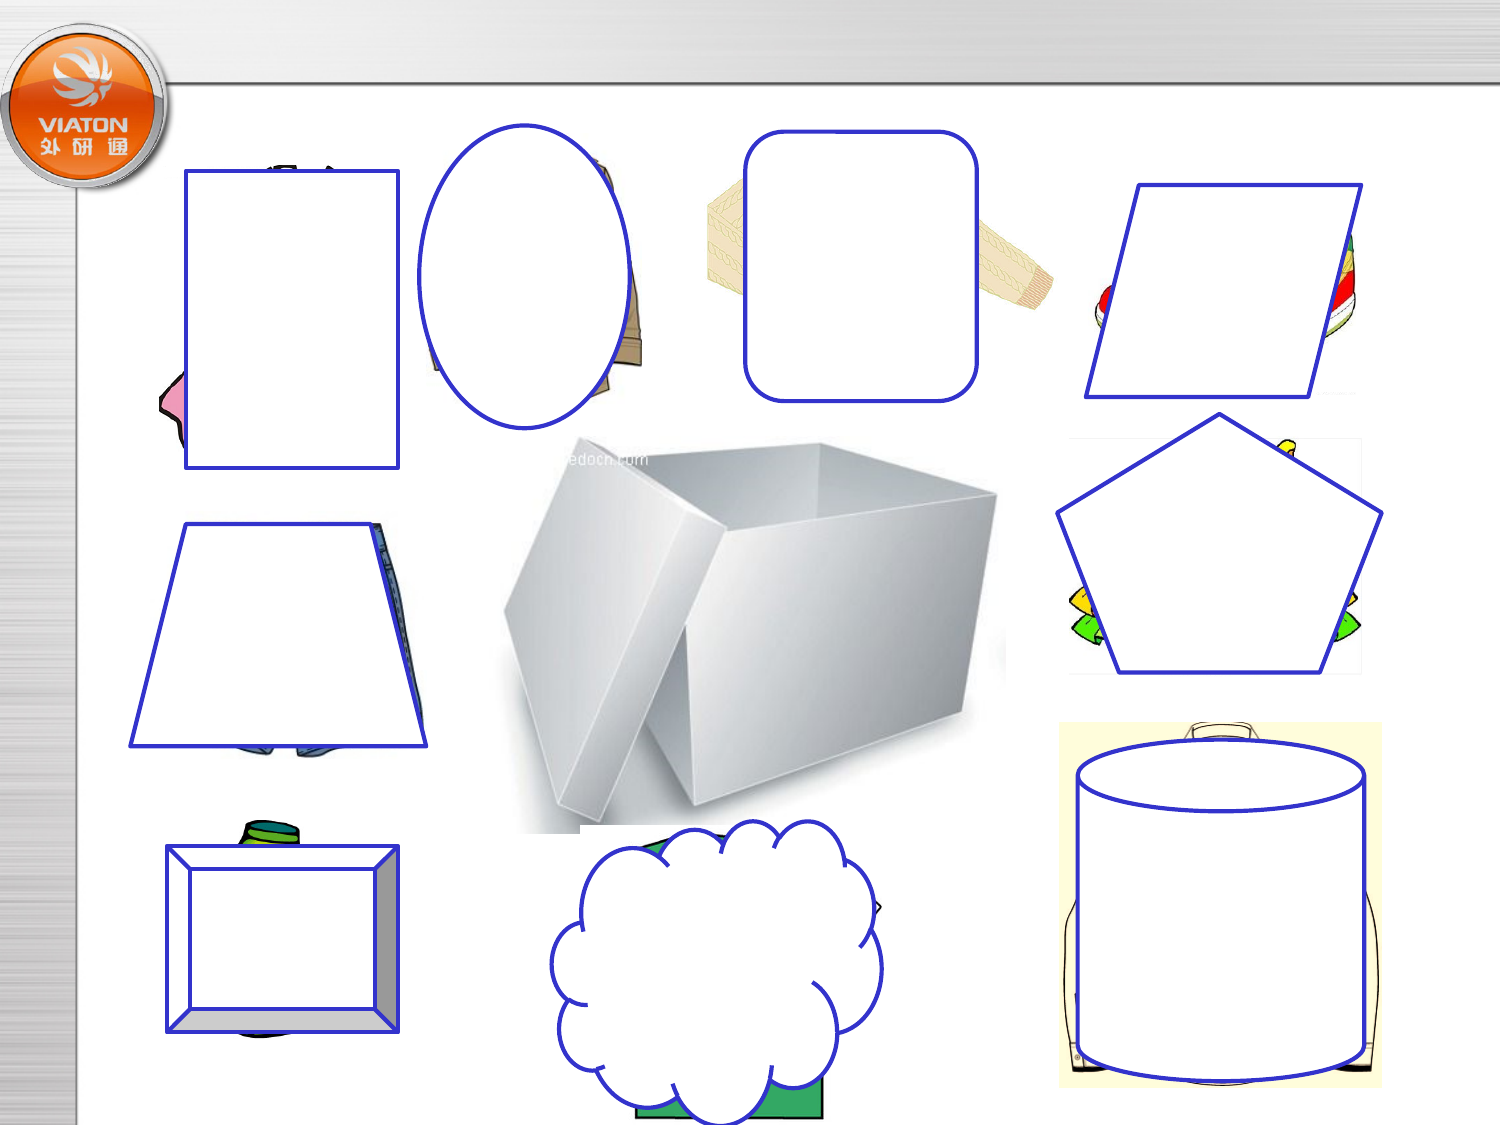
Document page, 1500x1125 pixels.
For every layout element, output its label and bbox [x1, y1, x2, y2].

text_box [1182, 412, 1257, 434]
text_box [1367, 501, 1384, 557]
text_box [128, 698, 140, 749]
text_box [488, 123, 561, 132]
text_box [1357, 182, 1364, 199]
text_box [1055, 506, 1063, 534]
text_box [491, 423, 558, 431]
text_box [760, 129, 962, 137]
picture [0, 0, 1500, 1125]
text_box [549, 921, 575, 1068]
